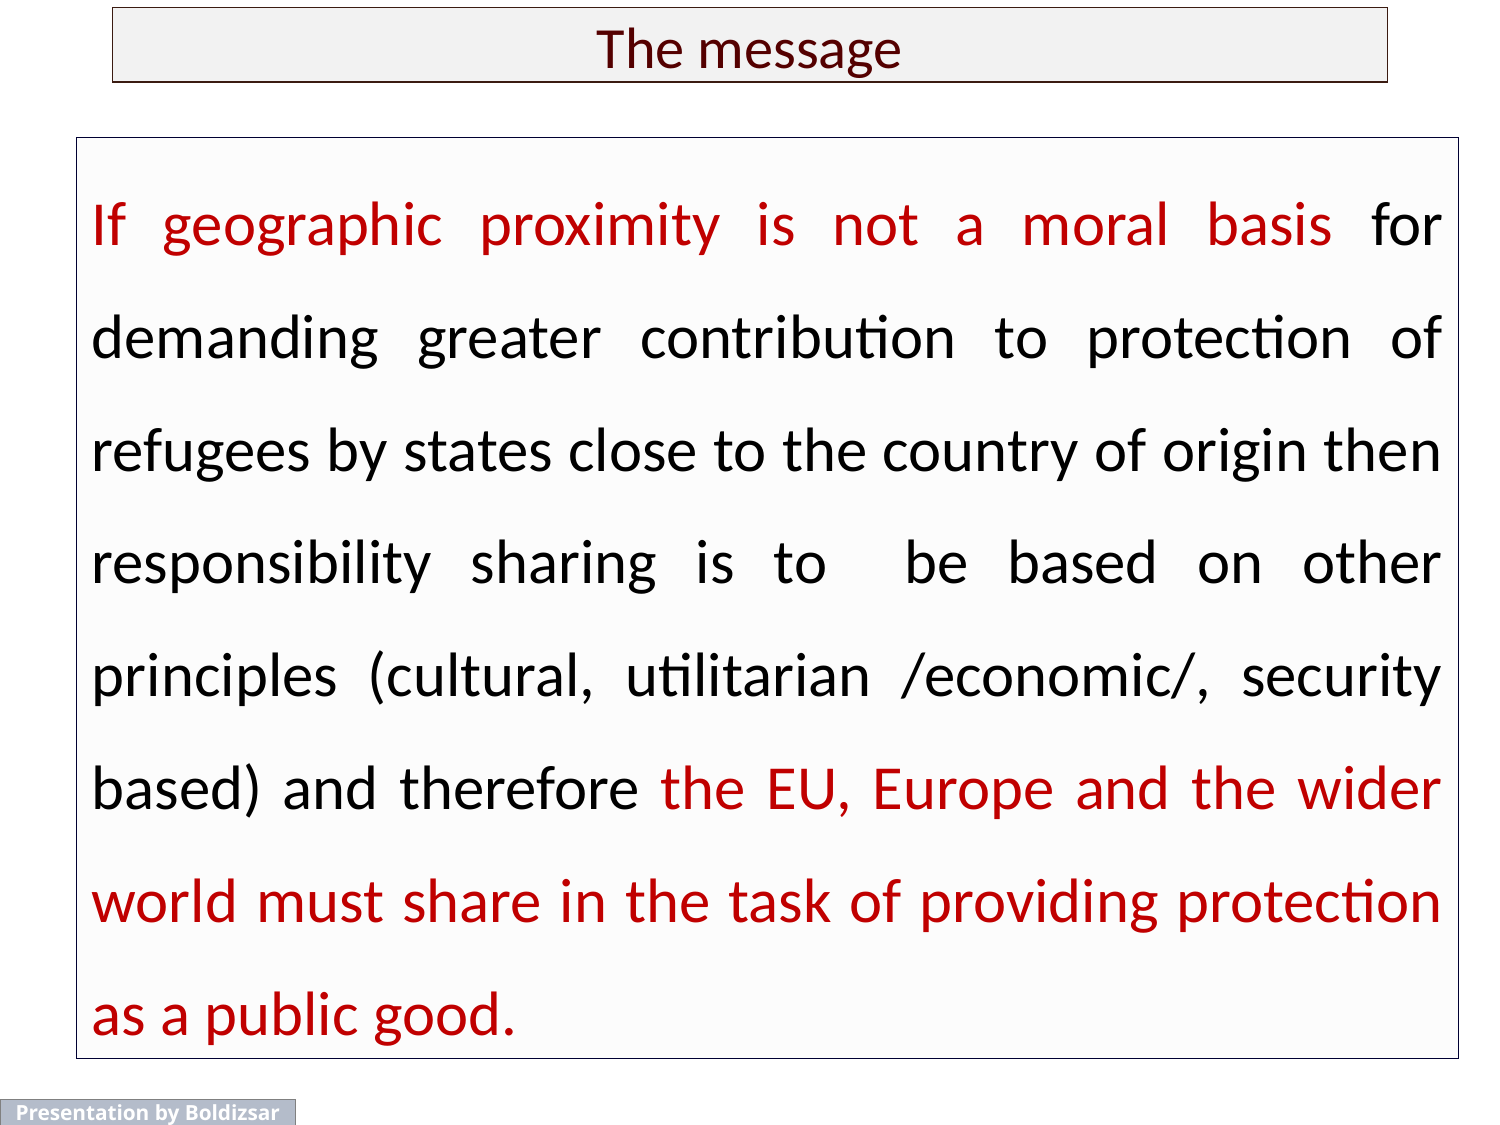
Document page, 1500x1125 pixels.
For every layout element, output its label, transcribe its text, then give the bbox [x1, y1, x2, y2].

list If geographic proximity is not a moral basis for demanding greater contribution to protection of refugees by states close to the country of origin then responsibility sharing is to be based on other principles (cultural, utilitarian /economic/, security based) and therefore the EU, Europe and the wider world must share in the task of providing protection as a public good. [76, 137, 1459, 1059]
title The message [112, 7, 1388, 83]
